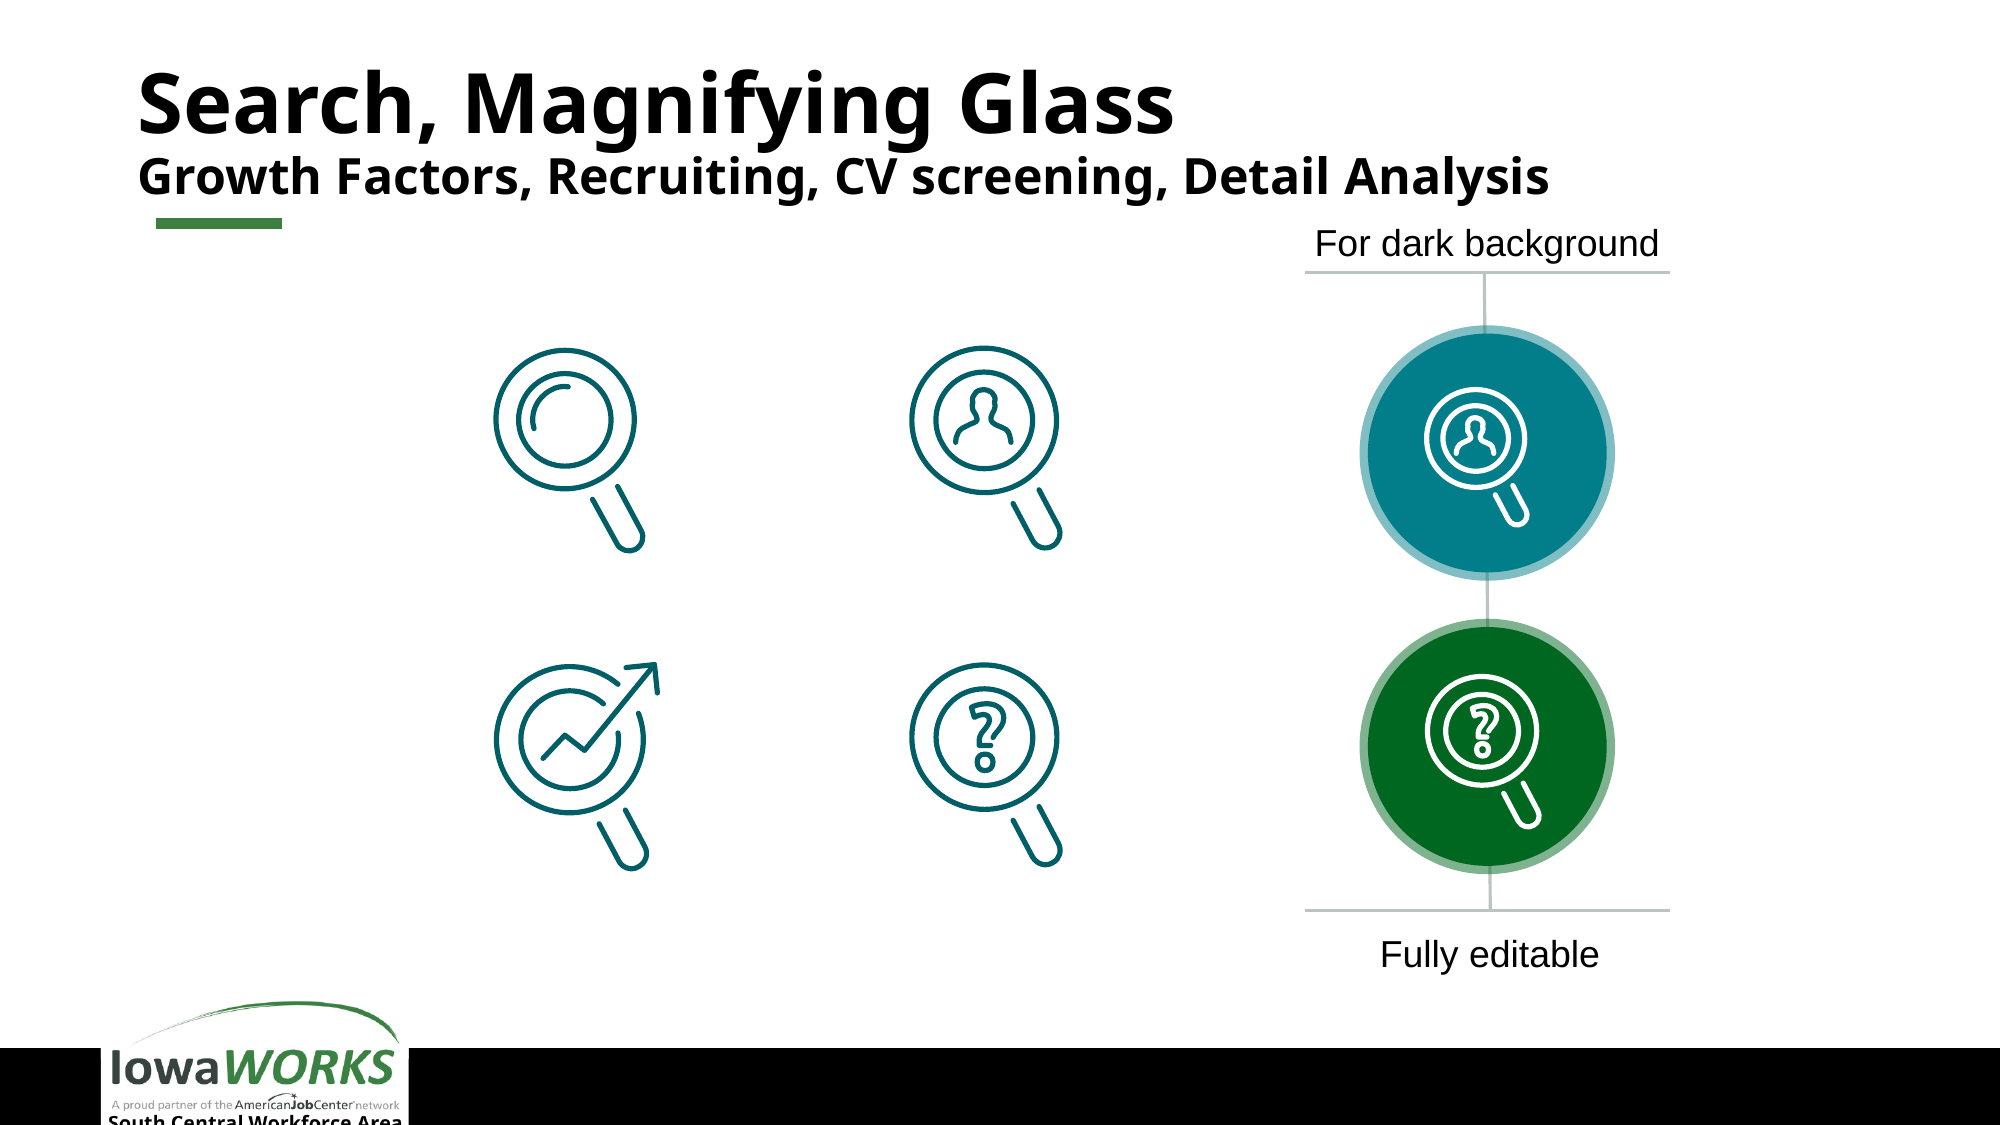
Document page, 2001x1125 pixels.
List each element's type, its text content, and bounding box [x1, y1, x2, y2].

text_box [1503, 783, 1540, 827]
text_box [1484, 273, 1491, 910]
text_box [911, 664, 1057, 810]
text_box [911, 348, 1057, 493]
text_box [1491, 332, 1608, 574]
text_box [1491, 392, 1525, 486]
text_box [1366, 332, 1484, 574]
text_box [1495, 485, 1527, 525]
picture [100, 989, 409, 1125]
text_box [495, 350, 635, 489]
text_box Fully editable [1253, 922, 1727, 983]
title Search, Magnifying Glass Growth Factors, Recruiting, CV screening, Detail Analysis [137, 59, 1863, 207]
text_box [496, 664, 658, 813]
text_box For dark background [1298, 211, 1676, 271]
text_box [592, 486, 643, 551]
text_box [1366, 626, 1484, 867]
text_box [1013, 489, 1060, 548]
text_box [1491, 626, 1608, 867]
text_box [599, 810, 647, 869]
text_box [1491, 677, 1537, 785]
text_box [1013, 806, 1061, 865]
text_box [1426, 389, 1484, 488]
text_box [1427, 676, 1484, 786]
